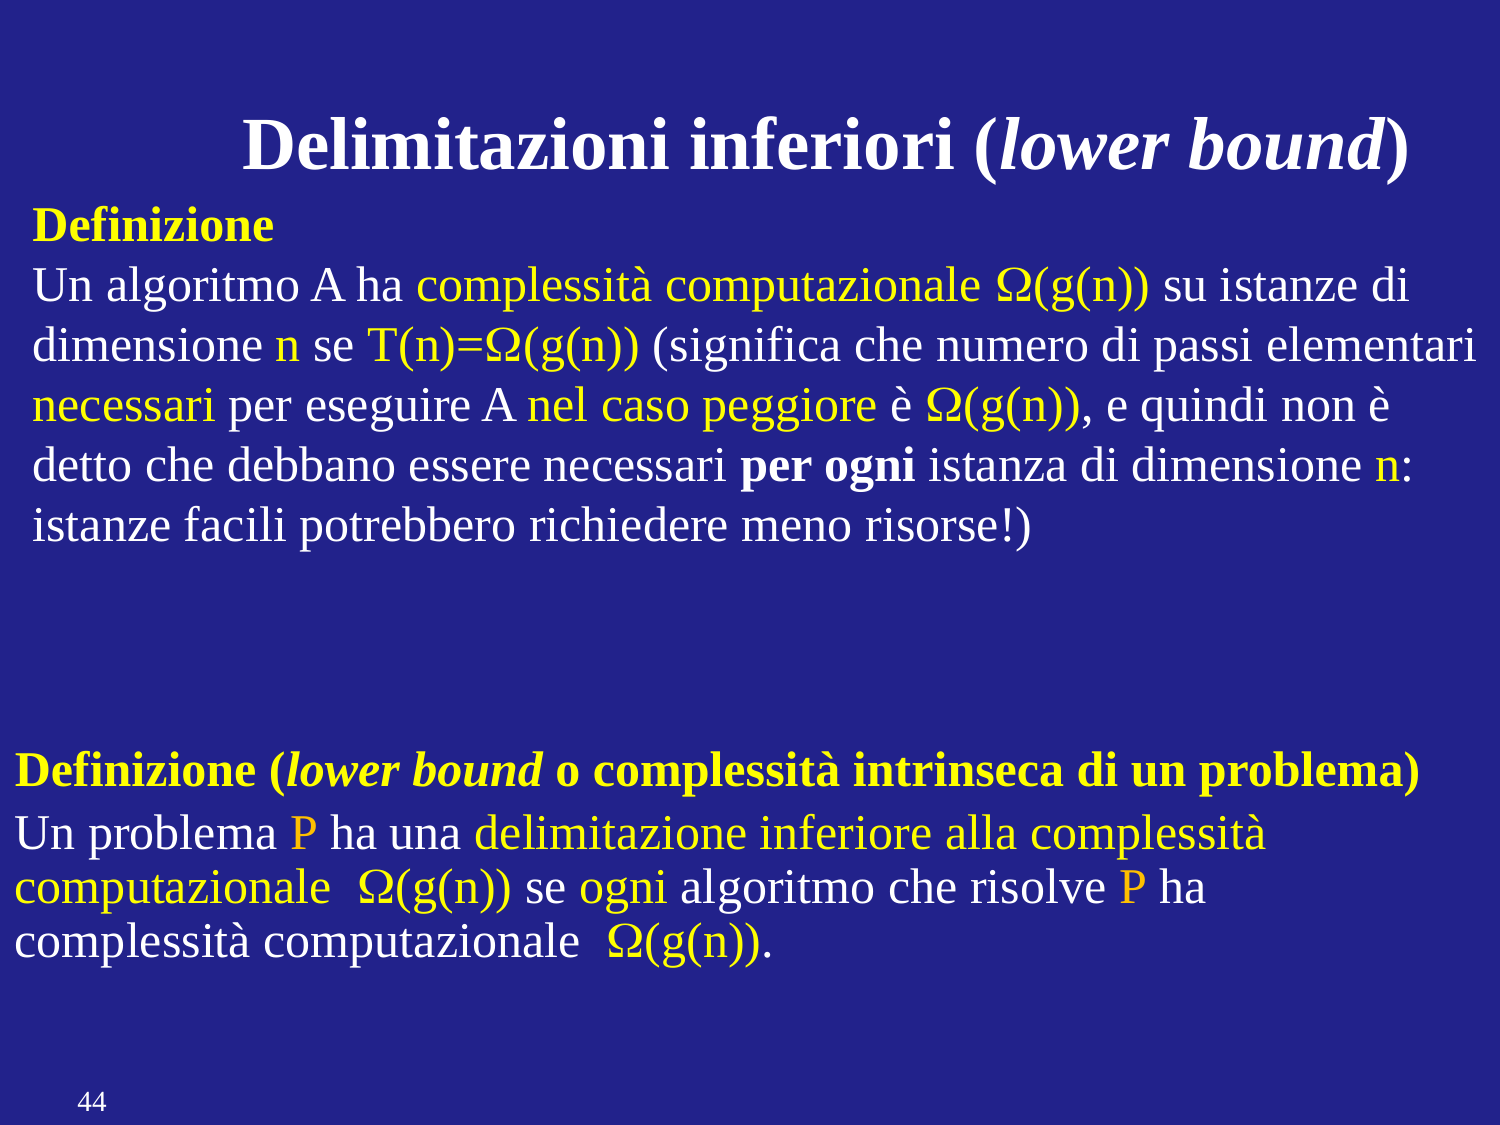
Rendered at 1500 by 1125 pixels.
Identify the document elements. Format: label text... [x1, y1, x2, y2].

text_box Delimitazioni inferiori (lower bound) [74, 87, 1425, 184]
slide_number 44 [62, 1074, 376, 1125]
text_box Definizione Un algoritmo A ha complessità computazionale (g(n)) su istanze di dimensione n se T(n)=(g(n)) (significa che numero di passi elementari necessari per eseguire A nel caso peggiore è (g(n)), e quindi non è detto che debbano essere necessari per ogni istanza di dimensione n: istanze facili potrebbero richiedere meno risorse!) [17, 184, 1500, 560]
text_box Definizione (lower bound o complessità intrinseca di un problema) Un problema P ha una delimitazione inferiore alla complessità computazionale (g(n)) se ogni algoritmo che risolve P ha complessità computazionale (g(n)). [0, 728, 1442, 976]
